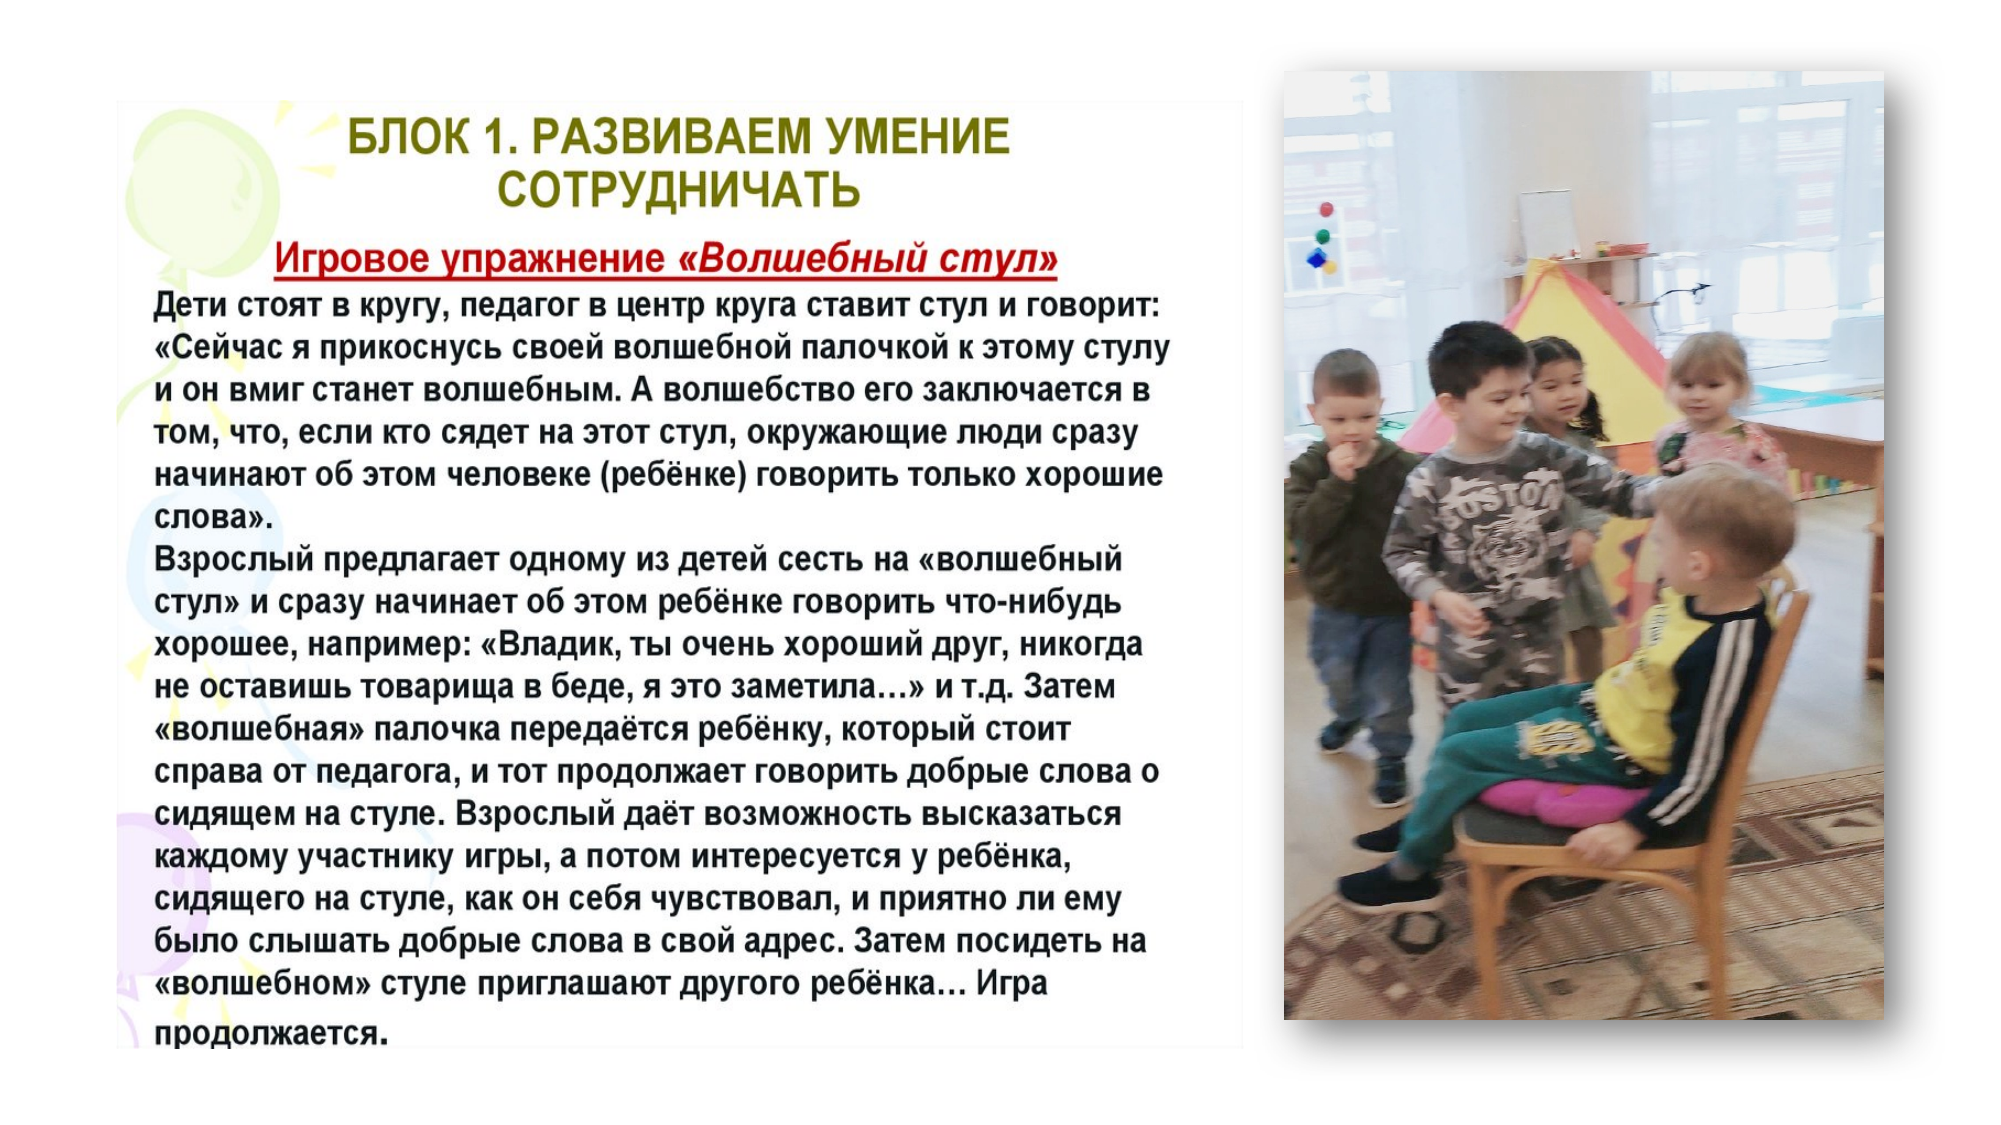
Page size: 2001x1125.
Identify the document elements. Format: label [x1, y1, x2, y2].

picture [116, 100, 1244, 1049]
picture [1284, 71, 1884, 1020]
